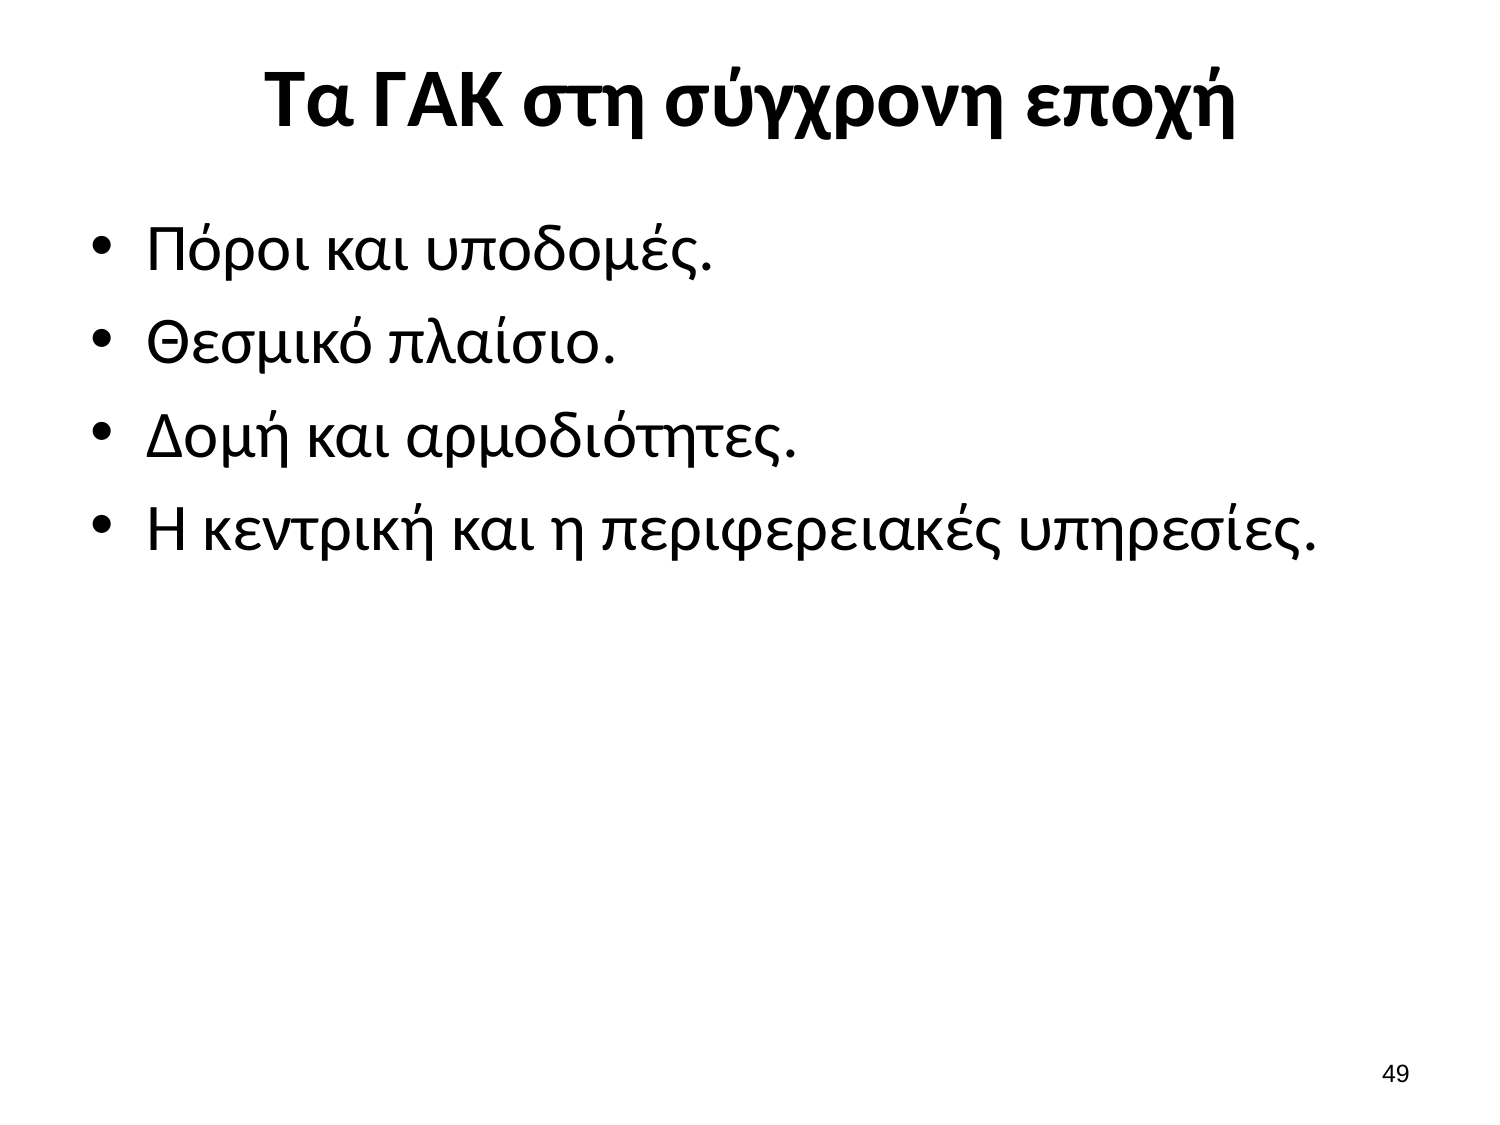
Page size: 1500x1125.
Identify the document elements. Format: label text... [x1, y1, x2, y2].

list Πόροι και υποδομές. Θεσμικό πλαίσιο. Δομή και αρμοδιότητες. Η κεντρική και η περιφερειακές υπηρεσίες. [75, 196, 1425, 1024]
slide_number 48 [1074, 1042, 1425, 1103]
title Τα ΓΑΚ στη σύγχρονη εποχή [76, 19, 1427, 169]
